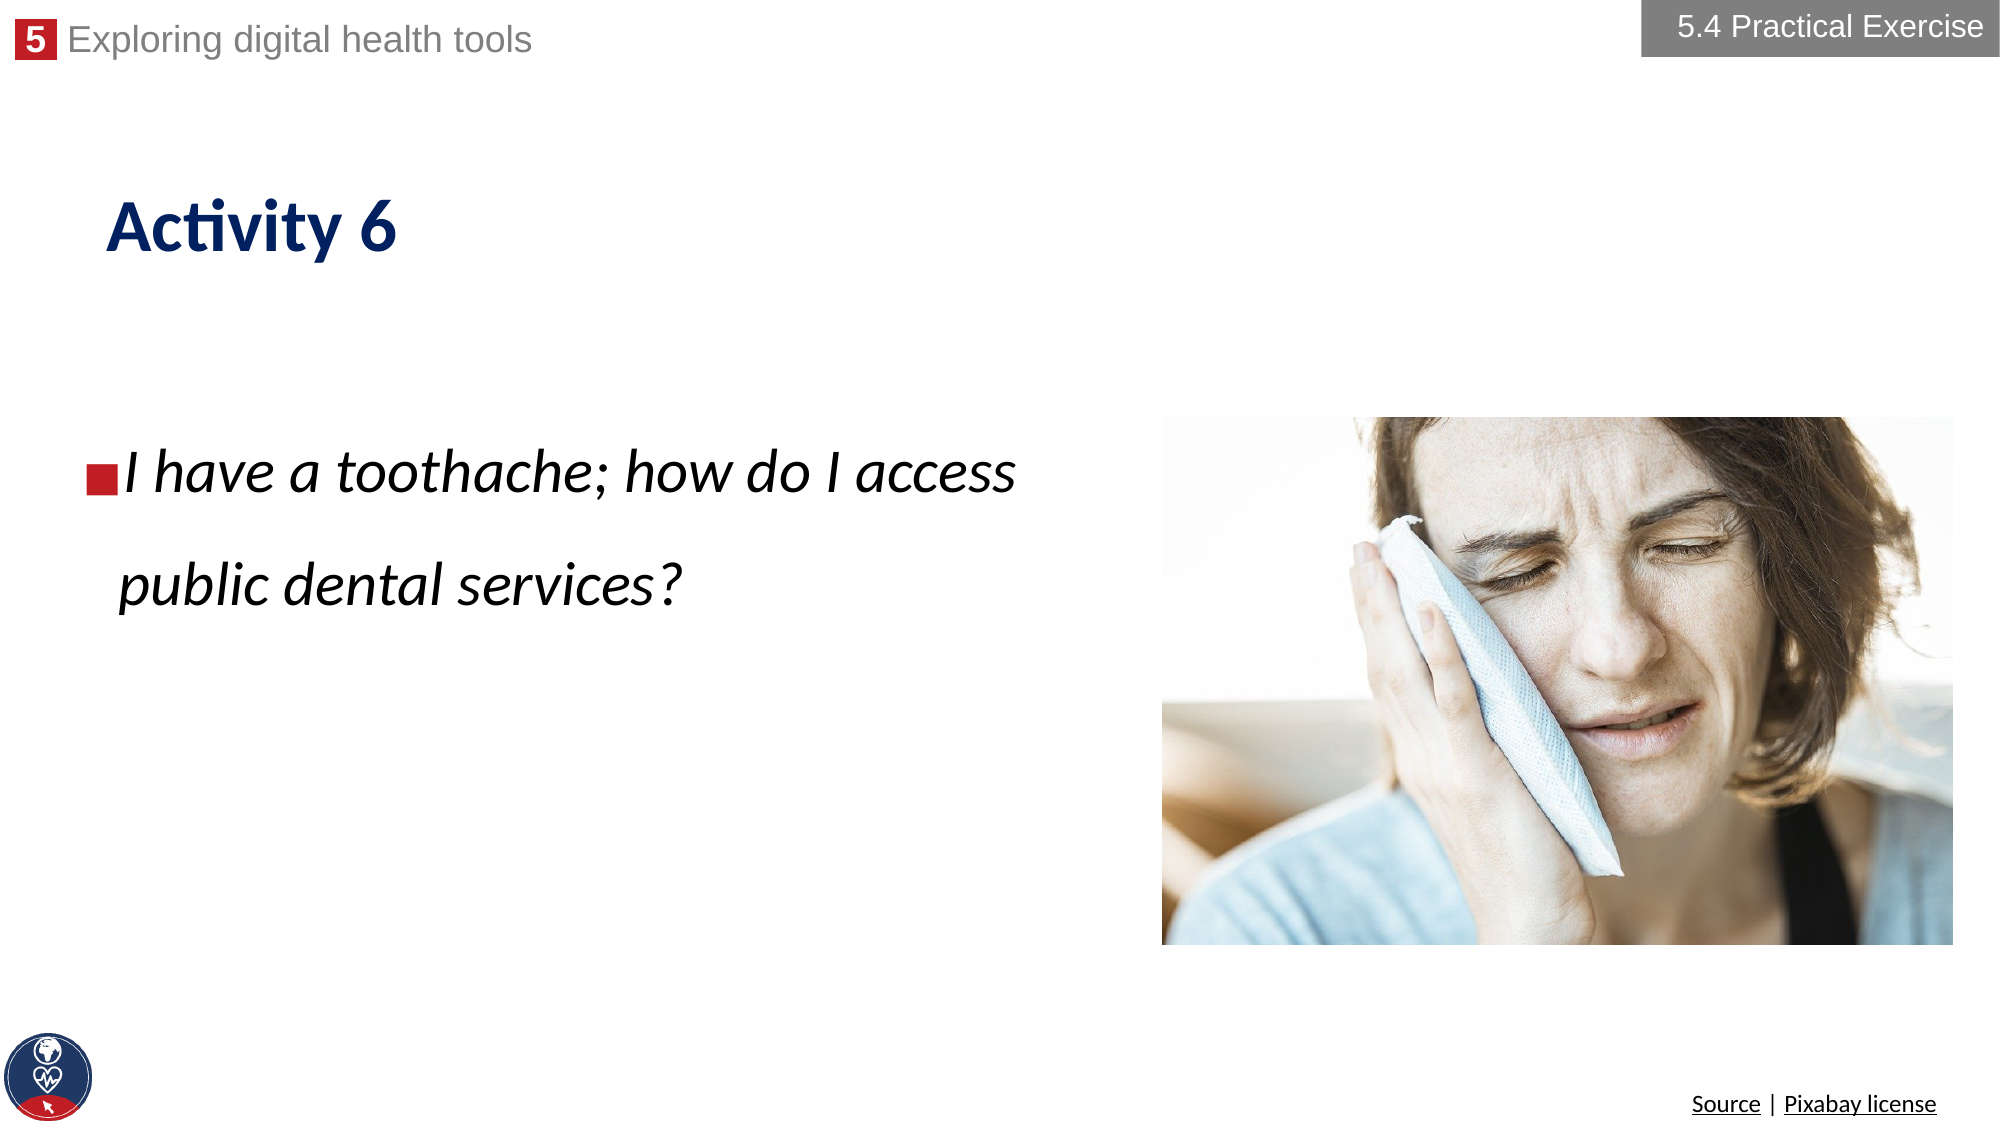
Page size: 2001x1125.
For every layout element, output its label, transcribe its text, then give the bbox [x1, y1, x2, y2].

text_box I have a toothache; how do I access public dental services? [66, 385, 1102, 948]
picture [4, 1033, 92, 1121]
text_box Source | Pixabay license [513, 1079, 1953, 1125]
picture [1162, 417, 1953, 945]
title Activity 6 [91, 177, 1906, 277]
text_box 5.4 Practical Exercise [1641, 0, 2000, 57]
